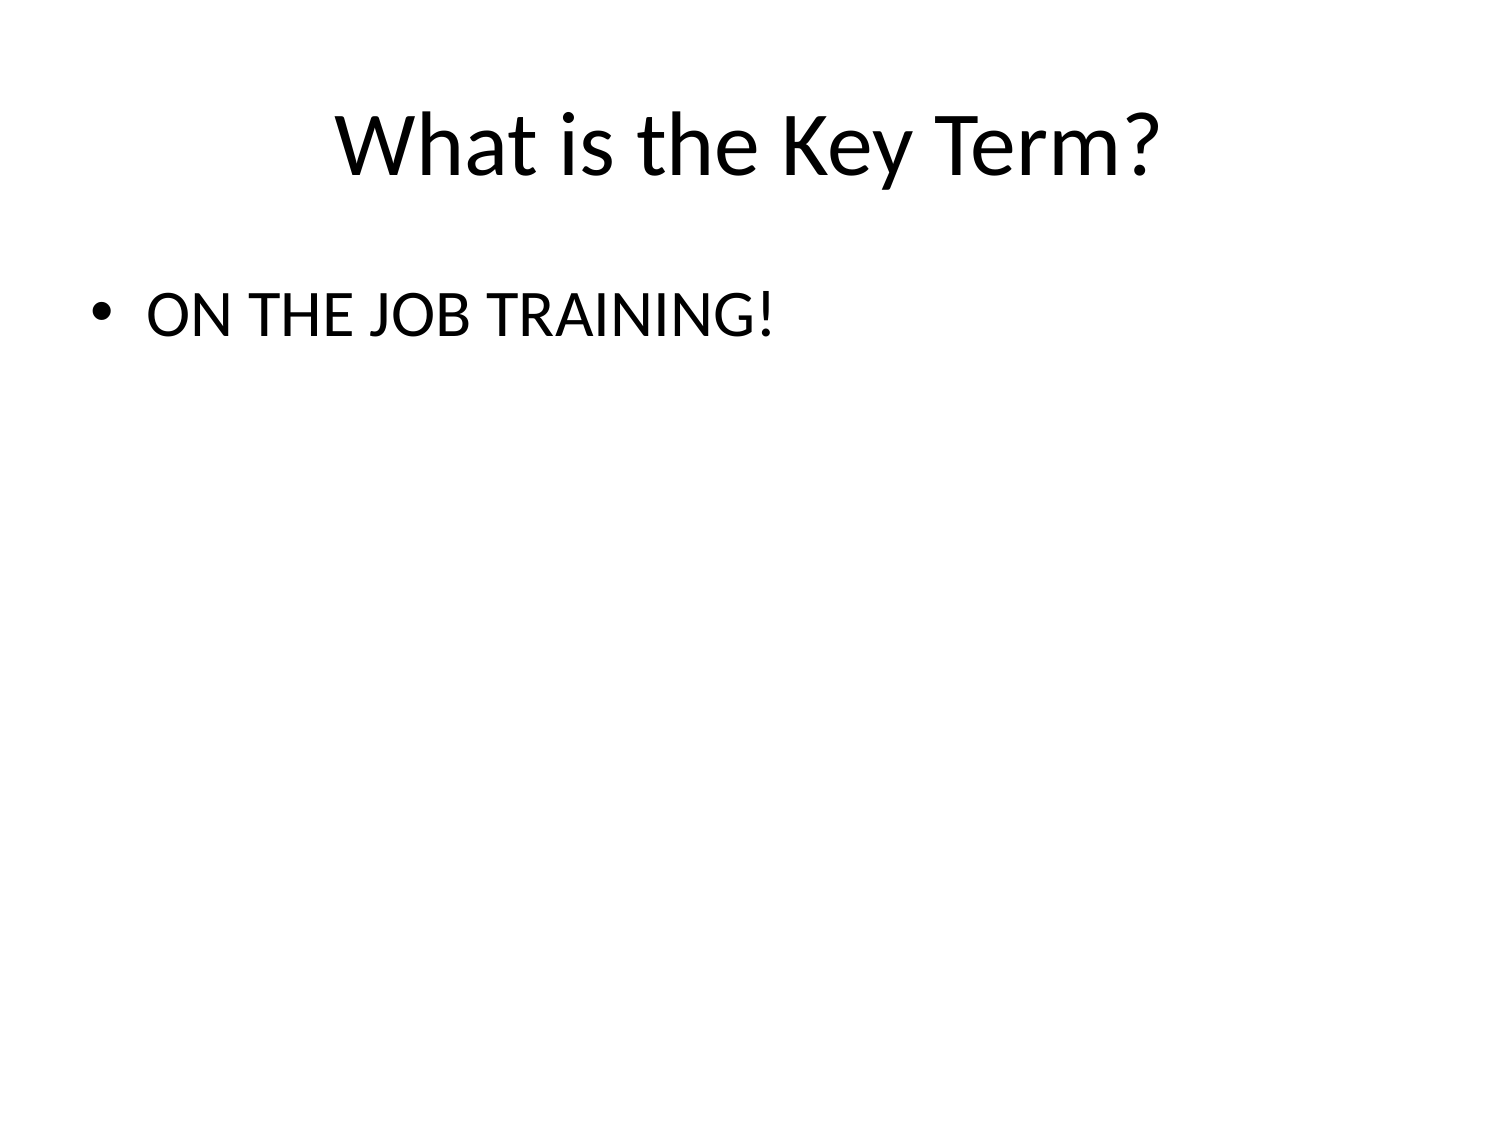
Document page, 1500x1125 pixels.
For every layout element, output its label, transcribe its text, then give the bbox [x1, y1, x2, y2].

list ON THE JOB TRAINING! [75, 262, 1425, 1005]
title What is the Key Term? [75, 45, 1425, 233]
